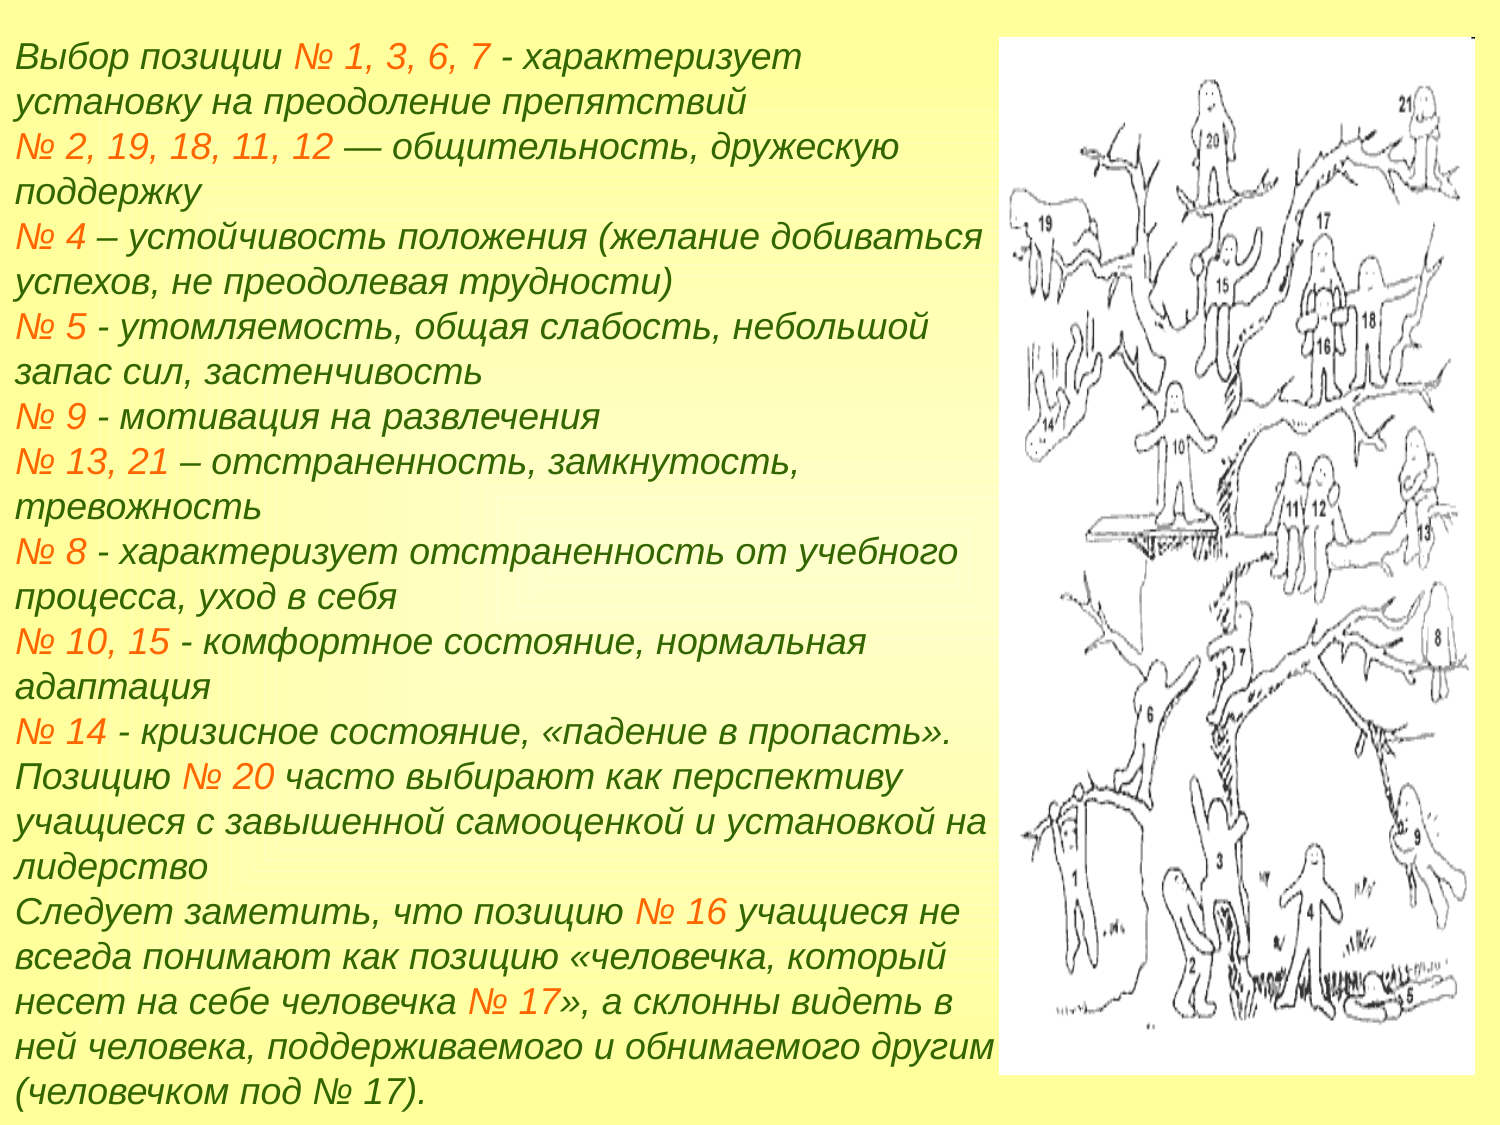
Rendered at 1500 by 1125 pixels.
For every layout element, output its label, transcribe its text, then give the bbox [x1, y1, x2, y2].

picture [999, 37, 1476, 1076]
text_box Выбор позиции № 1, 3, 6, 7 - характеризует установку на преодоление препятствий № 2, 19, 18, 11, 12 — общительность, дружескую поддержку № 4 – устойчивость положения (желание добиваться успехов, не преодолевая трудности) № 5 - утомляемость, общая слабость, небольшой запас сил, застенчивость № 9 - мотивация на развлечения № 13, 21 – отстраненность, замкнутость, тревожность № 8 - характеризует отстраненность от учебного процесса, уход в себя № 10, 15 - комфортное состояние, нормальная адаптация № 14 - кризисное состояние, «падение в пропасть». Позицию № 20 часто выбирают как перспективу учащиеся с завышенной самооценкой и установкой на лидерство Следует заметить, что позицию № 16 учащиеся не всегда понимают как позицию «человечка, который несет на себе человечка № 17», а склонны видеть в ней человека, поддерживаемого и обнимаемого другим (человечком под № 17). [0, 24, 1013, 1120]
